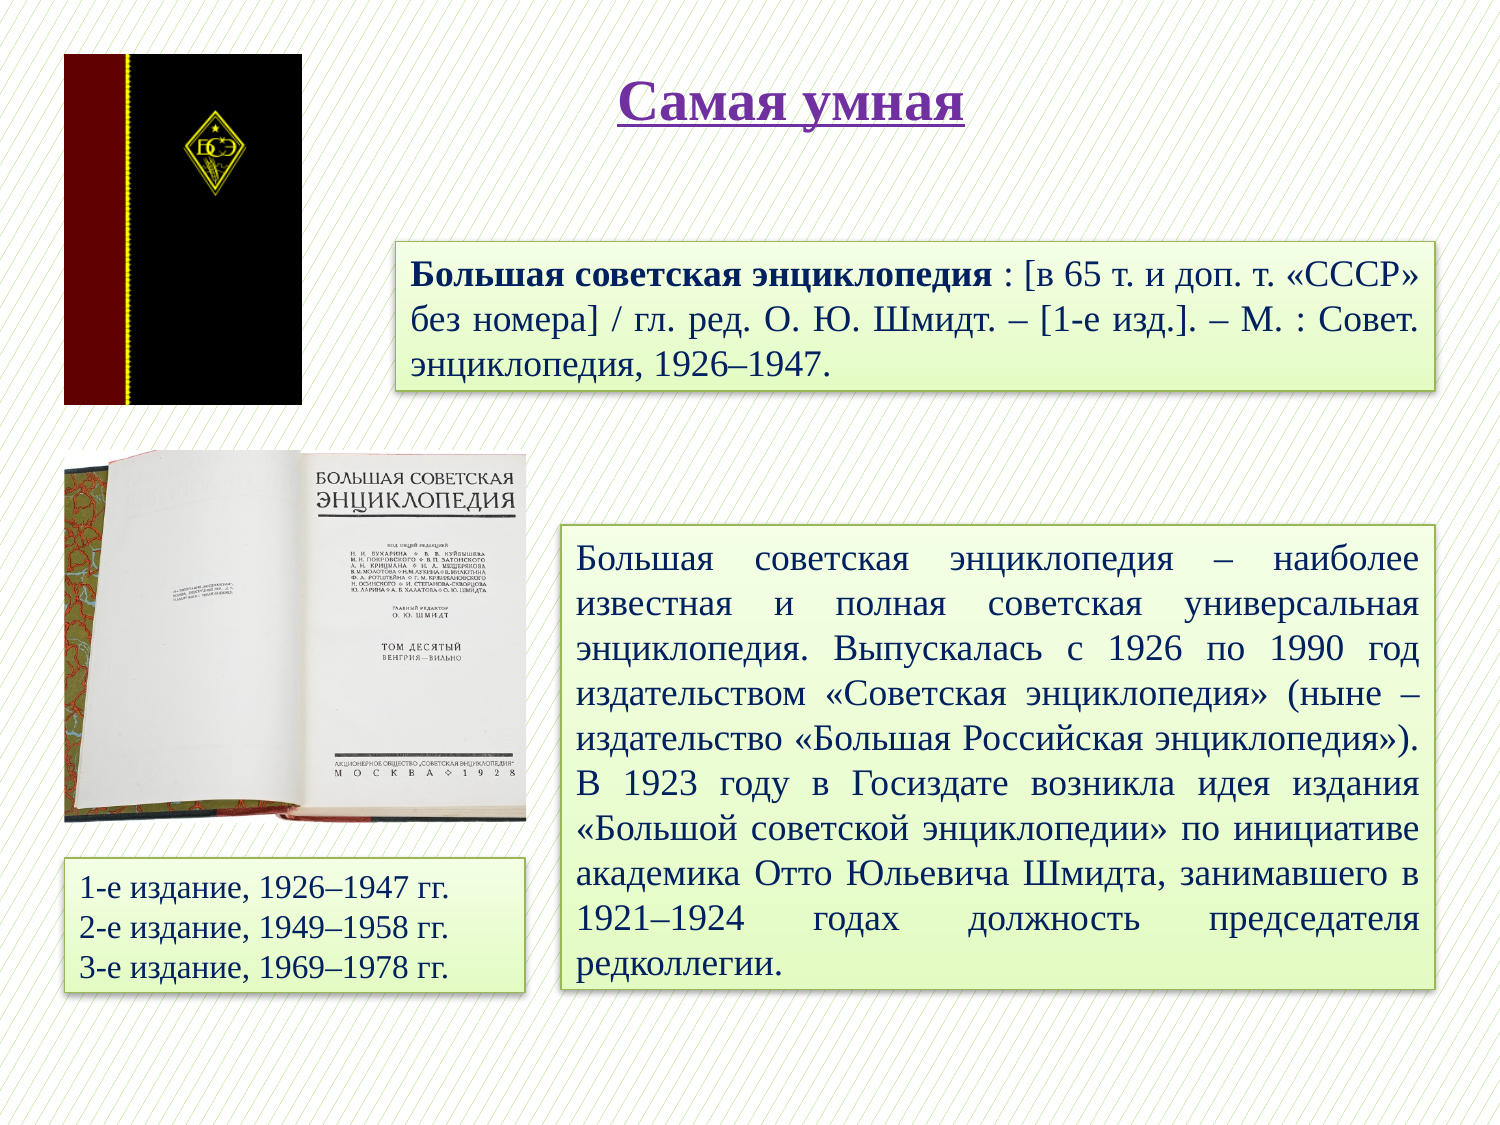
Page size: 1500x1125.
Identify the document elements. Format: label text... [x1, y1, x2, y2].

picture [64, 450, 527, 823]
text_box Самая умная [454, 54, 1128, 140]
text_box Большая советская энциклопедия – наиболее известная и полная советская универсальная энциклопедия. Выпускалась с 1926 по 1990 год издательством «Советская энциклопедия» (ныне – издательство «Большая Российская энциклопедия»). В 1923 году в Госиздате возникла идея издания «Большой советской энциклопедии» по инициативе академика Отто Юльевича Шмидта, занимавшего в 1921–1924 годах должность председателя редколлегии. [560, 524, 1436, 990]
text_box Большая советская энциклопедия : [в 65 т. и доп. т. «СССР» без номера] / гл. ред. О. Ю. Шмидт. – [1-е изд.]. – М. : Совет. энциклопедия, 1926–1947. [395, 241, 1436, 392]
text_box 1‑е издание, 1926–1947 гг. 2‑е издание, 1949–1958 гг. 3‑е издание, 1969–1978 гг. [64, 857, 526, 993]
picture [64, 54, 302, 405]
